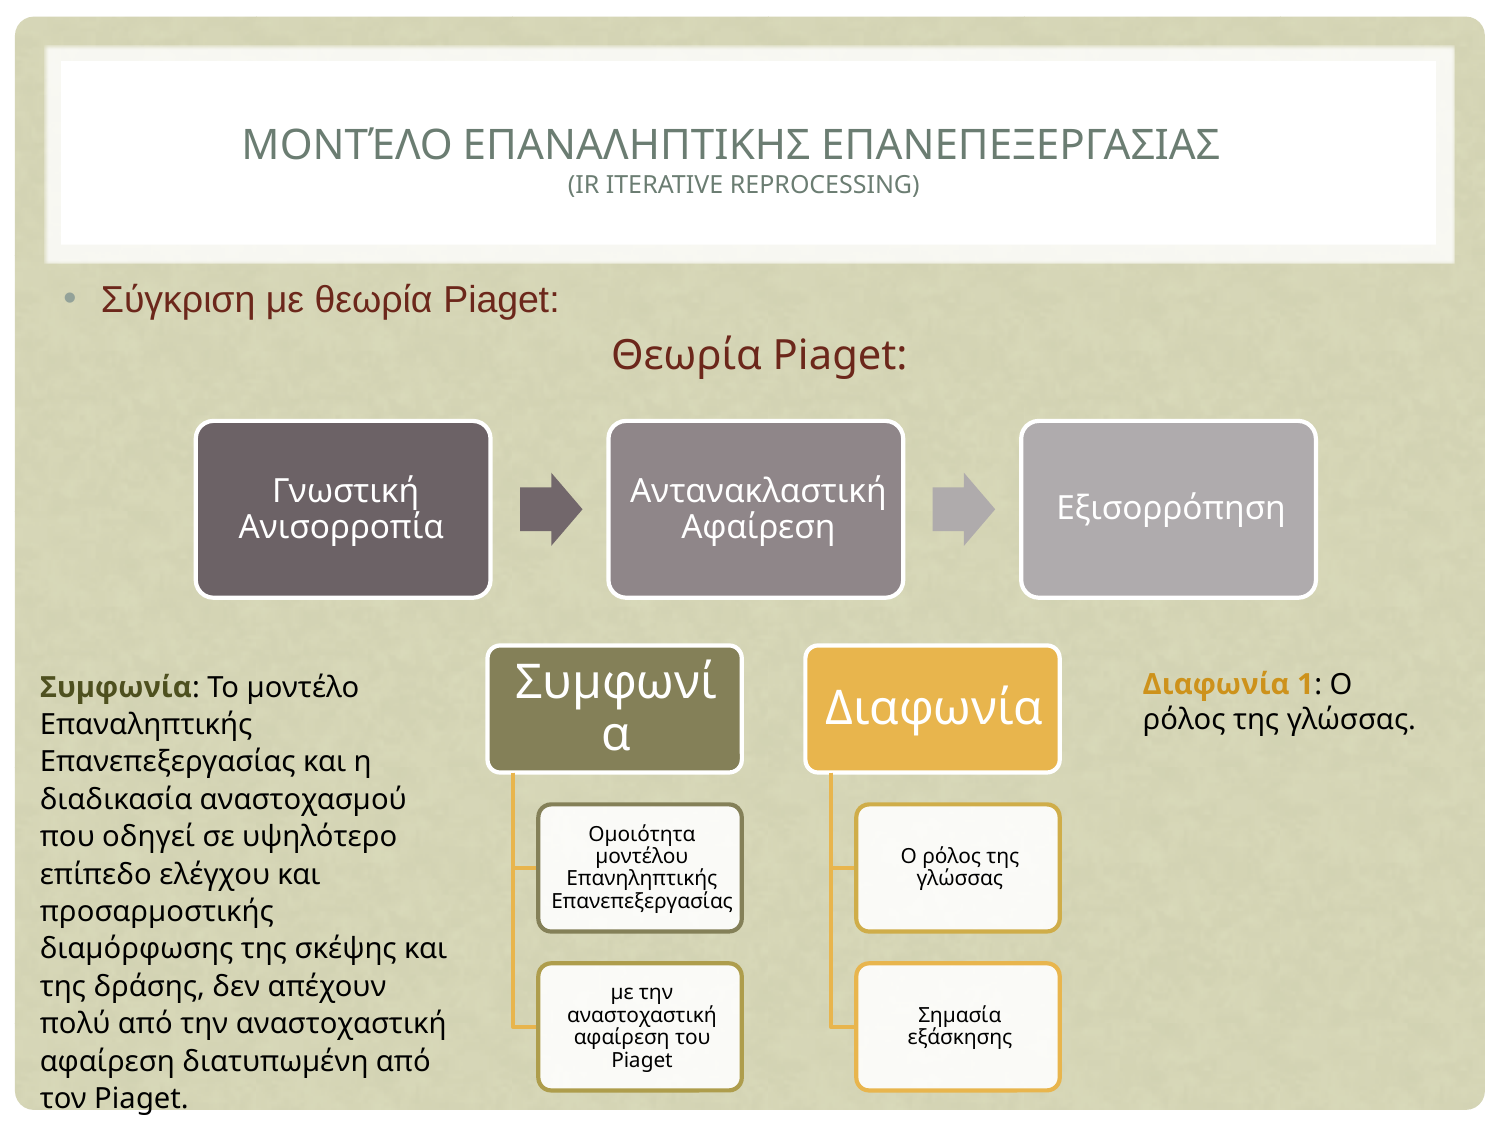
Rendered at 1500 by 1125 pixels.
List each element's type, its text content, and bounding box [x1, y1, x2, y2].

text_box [194, 314, 1318, 705]
text_box Συμφωνία: Το μοντέλο Επαναληπτικής Επανεπεξεργασίας και η διαδικασία αναστοχασμού που οδηγεί σε υψηλότερο επίπεδο ελέγχου και προσαρμοστικής διαμόρφωσης της σκέψης και της δράσης, δεν απέχουν πολύ από την αναστοχαστική αφαίρεση διατυπωμένη από τον Piaget. [25, 658, 471, 1125]
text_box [395, 644, 1152, 1091]
text_box Διαφωνία 1: Ο ρόλος της γλώσσας. [1152, 658, 1447, 743]
list Σύγκριση με θεωρία Piaget: Θεωρία Piaget: [29, 267, 1471, 1106]
title Μοντέλο ΕπαναληπτικΗς ΕπανεπεξεργασΙας (ιR Iterative Reprocessing) [69, 66, 1425, 238]
